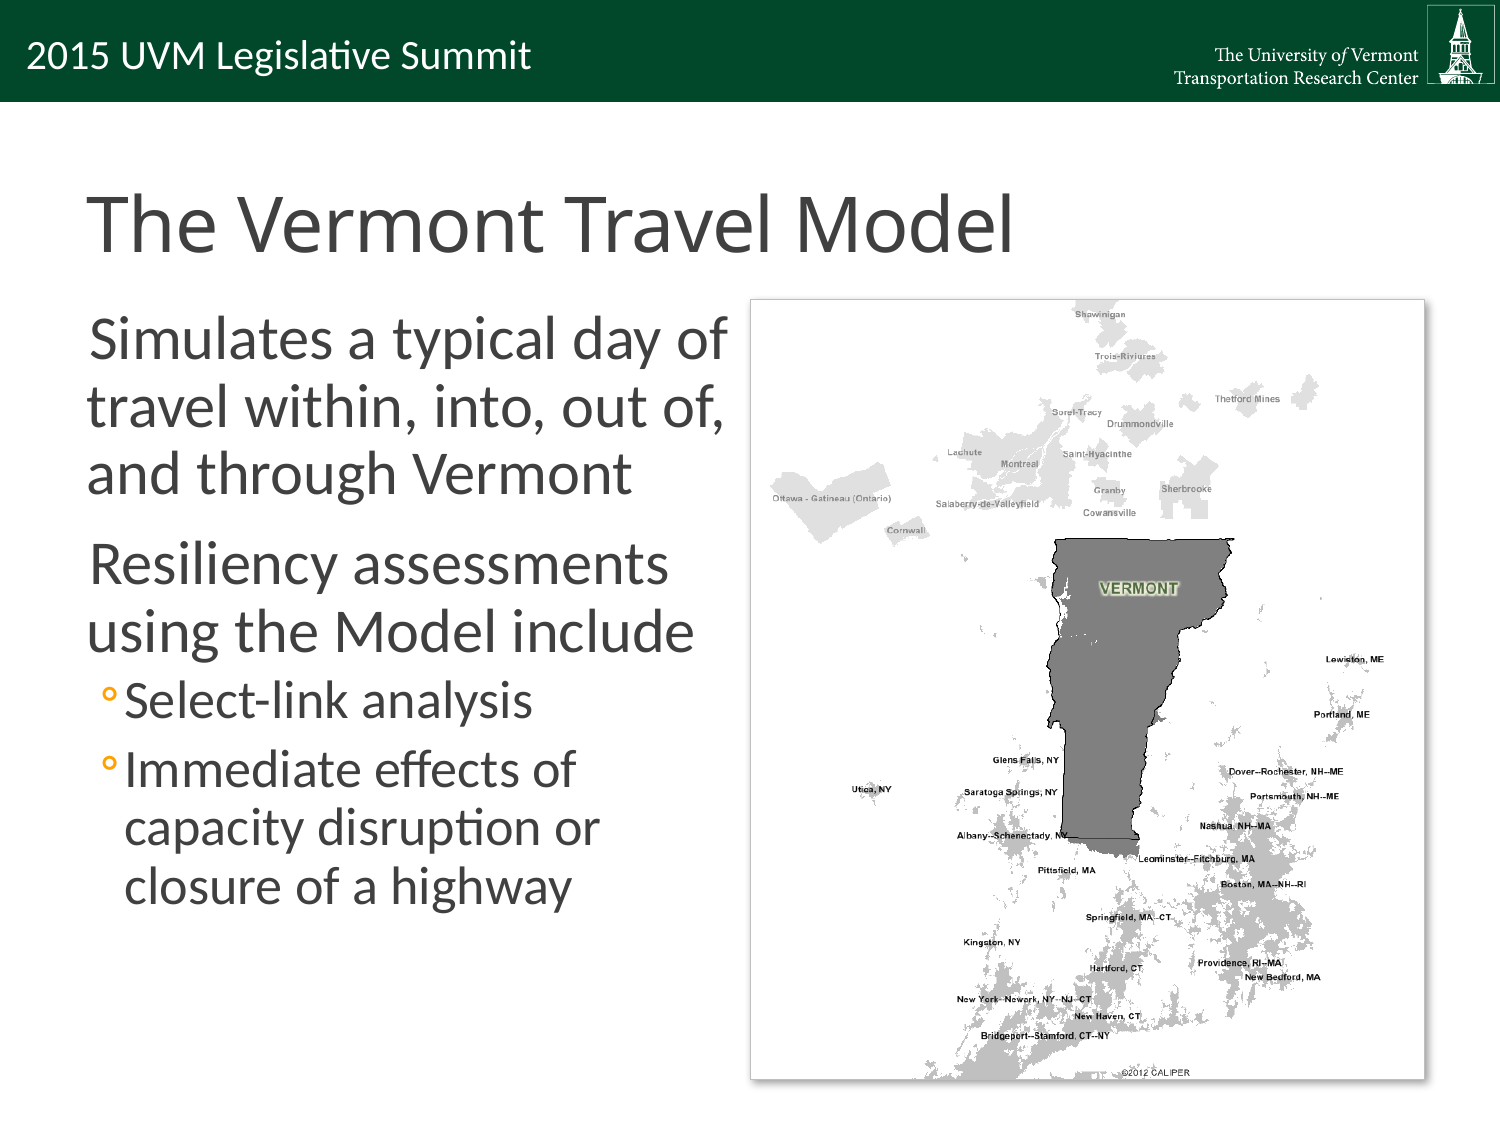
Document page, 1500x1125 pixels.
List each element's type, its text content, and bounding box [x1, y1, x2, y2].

title The Vermont Travel Model [75, 109, 1425, 275]
picture [749, 299, 1426, 1081]
list Simulates a typical day of travel within, into, out of, and through Vermont Resiliency assessments using the Model include Select-link analysis Immediate effects of capacity disruption or closure of a highway [75, 299, 735, 1080]
